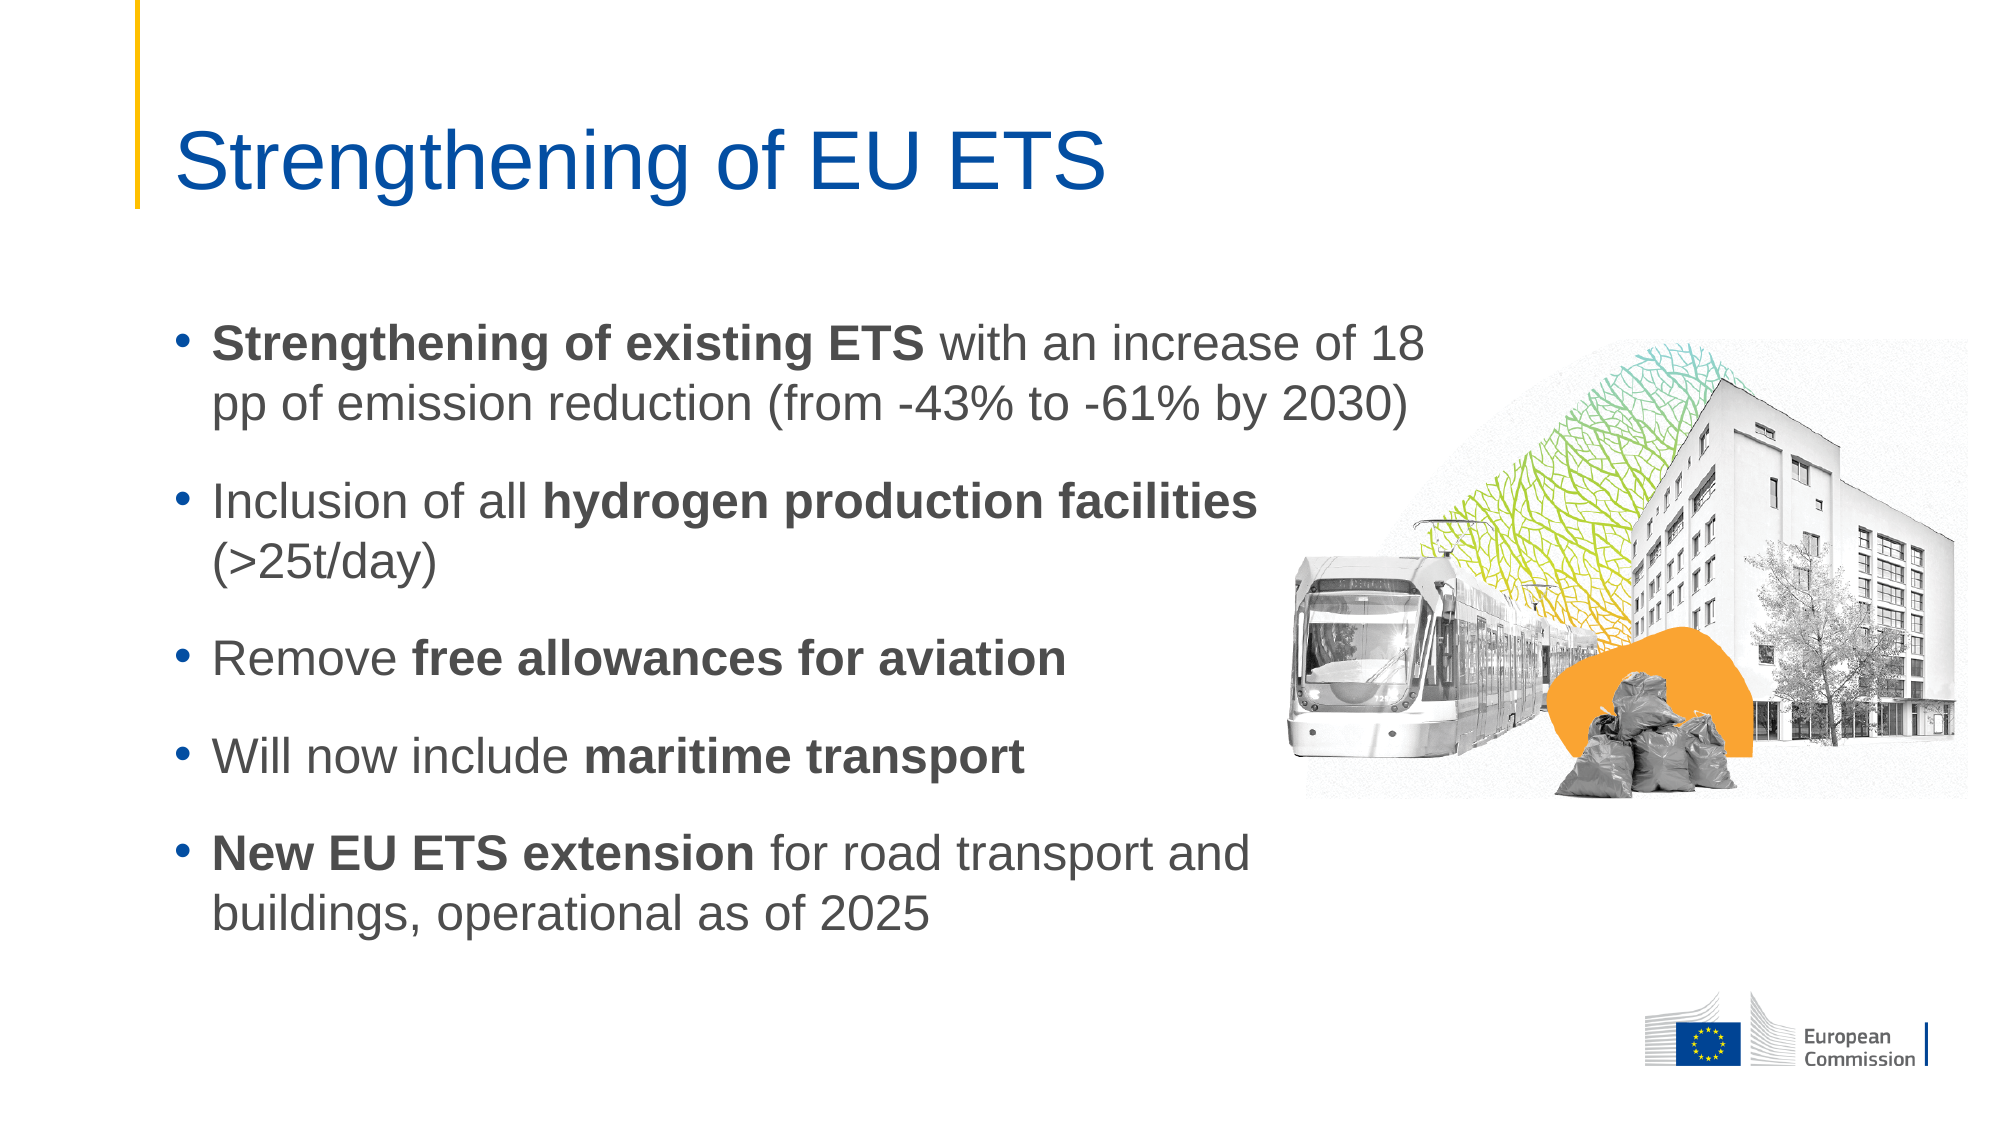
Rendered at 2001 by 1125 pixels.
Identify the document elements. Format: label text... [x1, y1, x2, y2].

text_box Strengthening of existing ETS with an increase of 18 pp of emission reduction (from -43% to -61% by 2030) Inclusion of all hydrogen production facilities (>25t/day) Remove free allowances for aviation Will now include maritime transport New EU ETS extension for road transport and buildings, operational as of 2025 [159, 303, 1476, 1004]
picture [1277, 339, 1968, 799]
title Strengthening of EU ETS [159, 79, 1885, 208]
picture [1645, 991, 1928, 1066]
